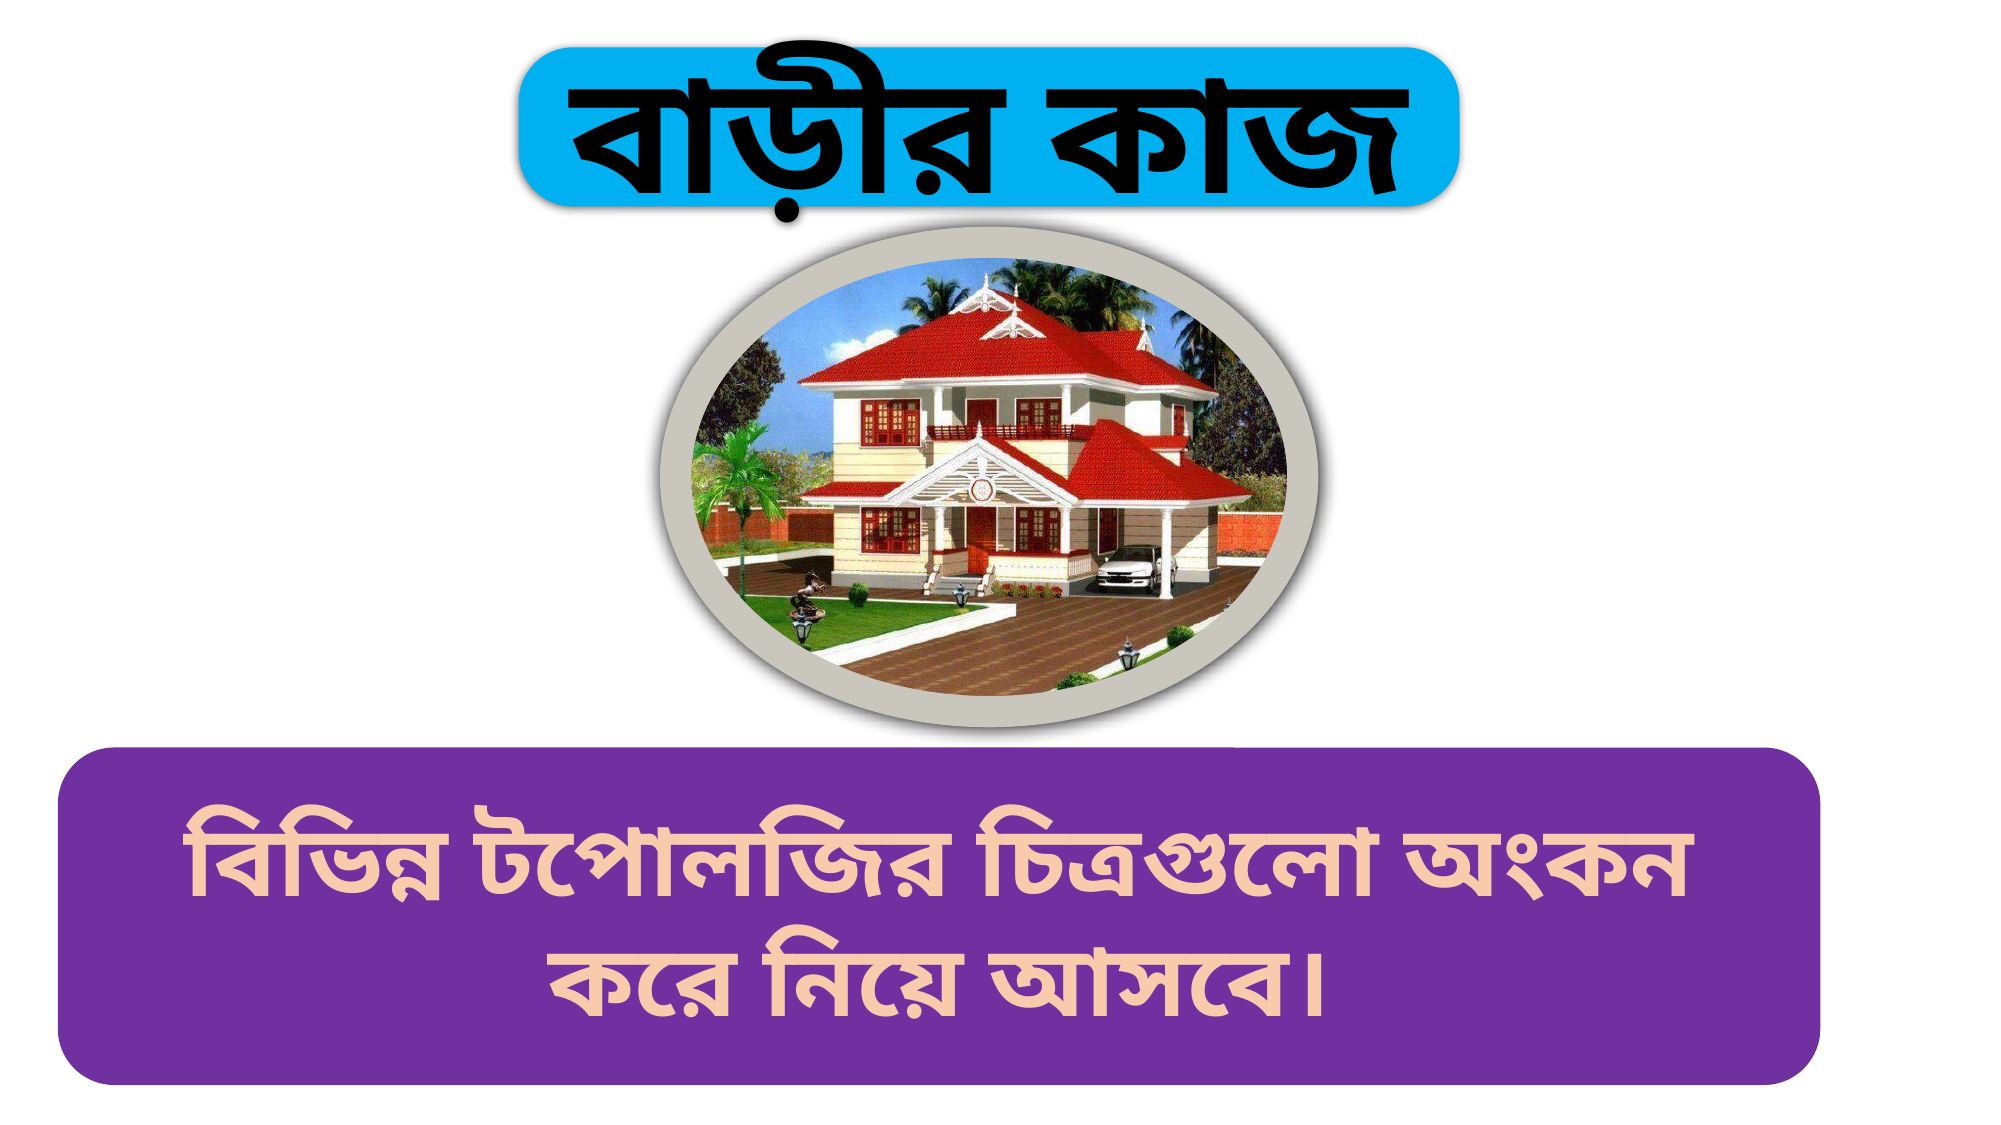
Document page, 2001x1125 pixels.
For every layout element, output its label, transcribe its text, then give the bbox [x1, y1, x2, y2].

text_box বাড়ীর কাজ [518, 47, 1460, 207]
text_box বিভিন্ন টপোলজির চিত্রগুলো অংকন করে নিয়ে আসবে। [56, 746, 1822, 1087]
picture [675, 242, 1303, 712]
